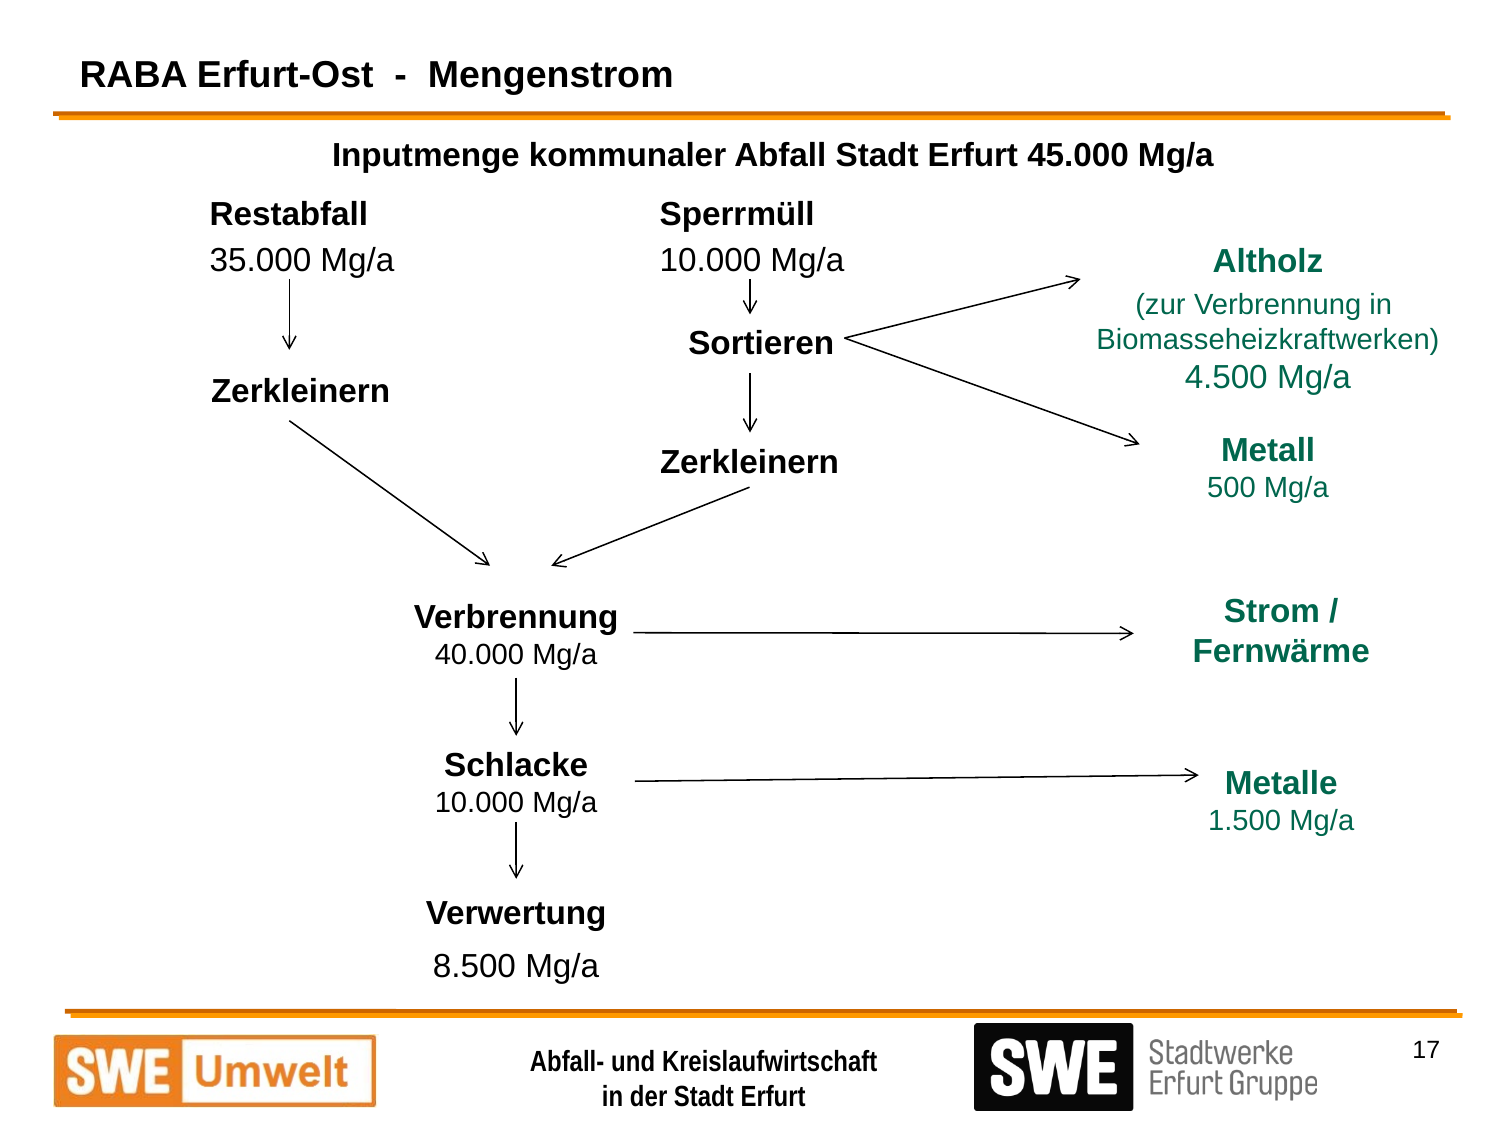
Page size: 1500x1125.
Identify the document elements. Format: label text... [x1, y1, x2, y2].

text_box Restabfall Sperrmüll 35.000 Mg/a 10.000 Mg/a [194, 184, 1459, 286]
text_box Verwertung 8.500 Mg/a [410, 883, 622, 992]
text_box Verbrennung 40.000 Mg/a [398, 587, 634, 678]
text_box Altholz (zur Verbrennung in Biomasseheizkraftwerken) 4.500 Mg/a [1081, 231, 1455, 403]
text_box Schlacke 10.000 Mg/a [419, 735, 613, 826]
text_box Sortieren [673, 314, 839, 370]
text_box Metall 500 Mg/a [1192, 420, 1344, 511]
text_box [844, 278, 1081, 339]
slide_number 17 [1142, 1026, 1456, 1102]
text_box RABA Erfurt-Ost - Mengenstrom [64, 42, 1478, 103]
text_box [634, 774, 1200, 782]
text_box Metalle 1.500 Mg/a [1193, 754, 1370, 844]
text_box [551, 487, 750, 566]
text_box Zerkleinern [645, 432, 854, 488]
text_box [288, 420, 491, 566]
picture [53, 1034, 379, 1108]
text_box Strom / Fernwärme [1177, 582, 1385, 677]
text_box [844, 337, 1141, 445]
picture [974, 1023, 1317, 1111]
text_box Zerkleinern [196, 361, 406, 417]
text_box Inputmenge kommunaler Abfall Stadt Erfurt 45.000 Mg/a [253, 125, 1294, 180]
